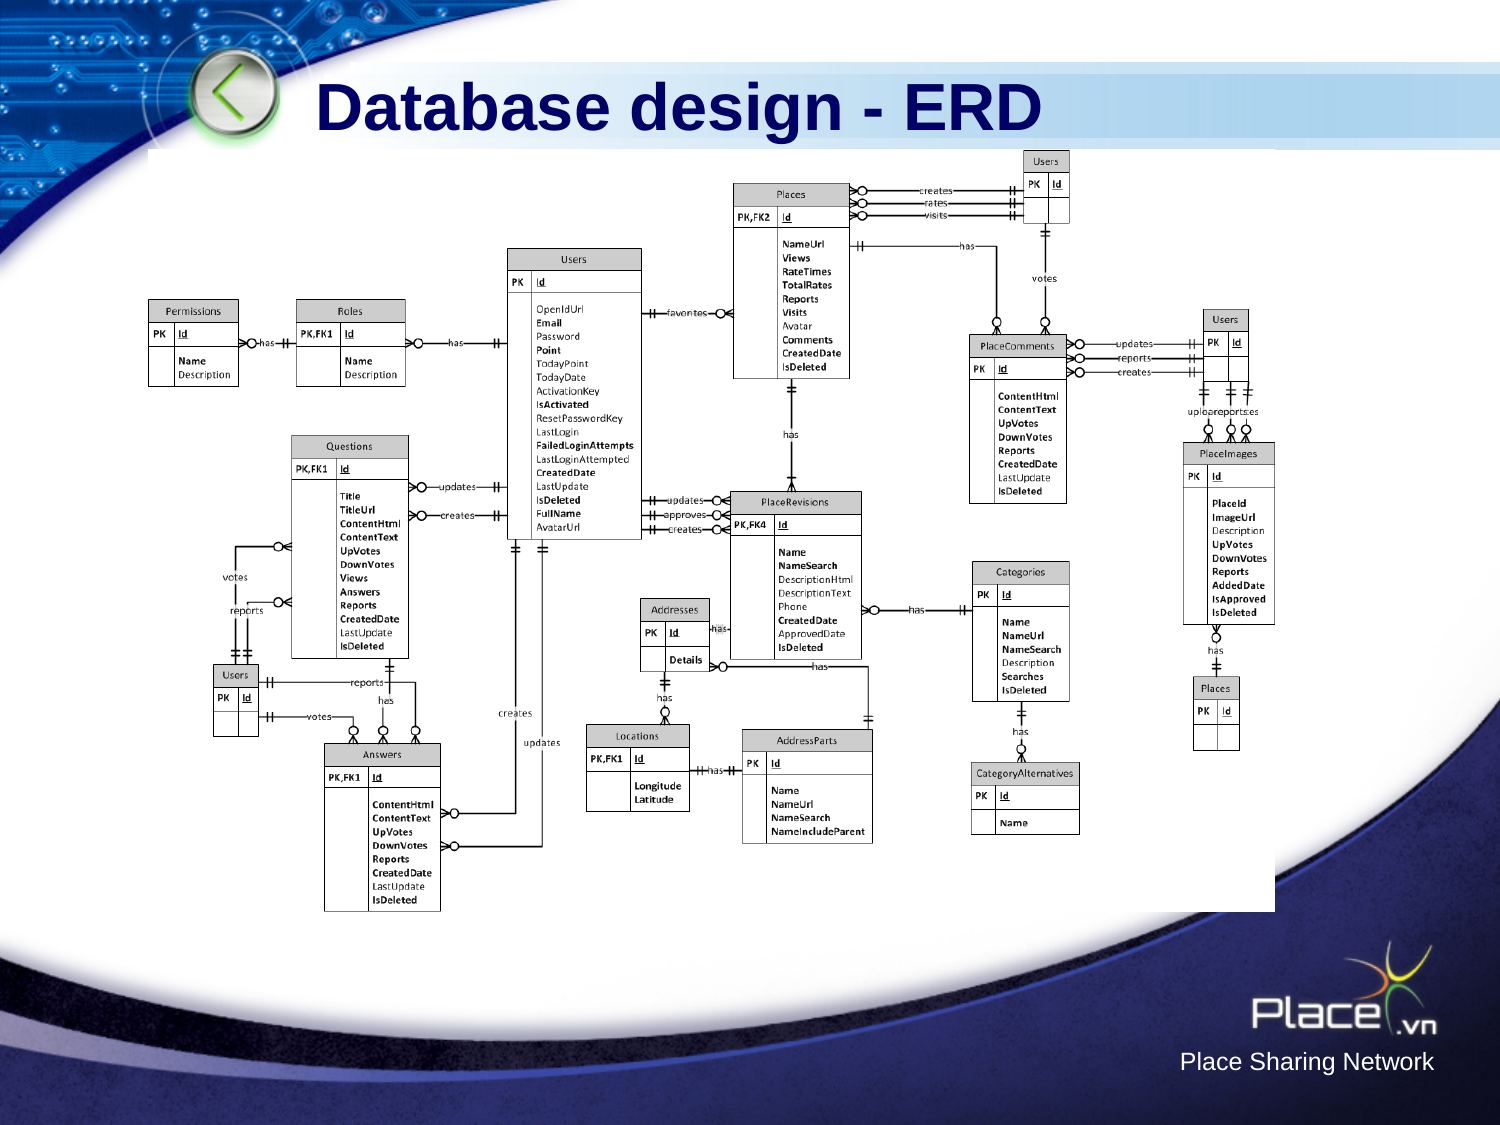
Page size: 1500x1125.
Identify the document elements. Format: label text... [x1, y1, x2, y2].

title Database design - ERD [300, 57, 1438, 150]
picture [0, 0, 1500, 1125]
footer Place Sharing Network [975, 1037, 1450, 1075]
